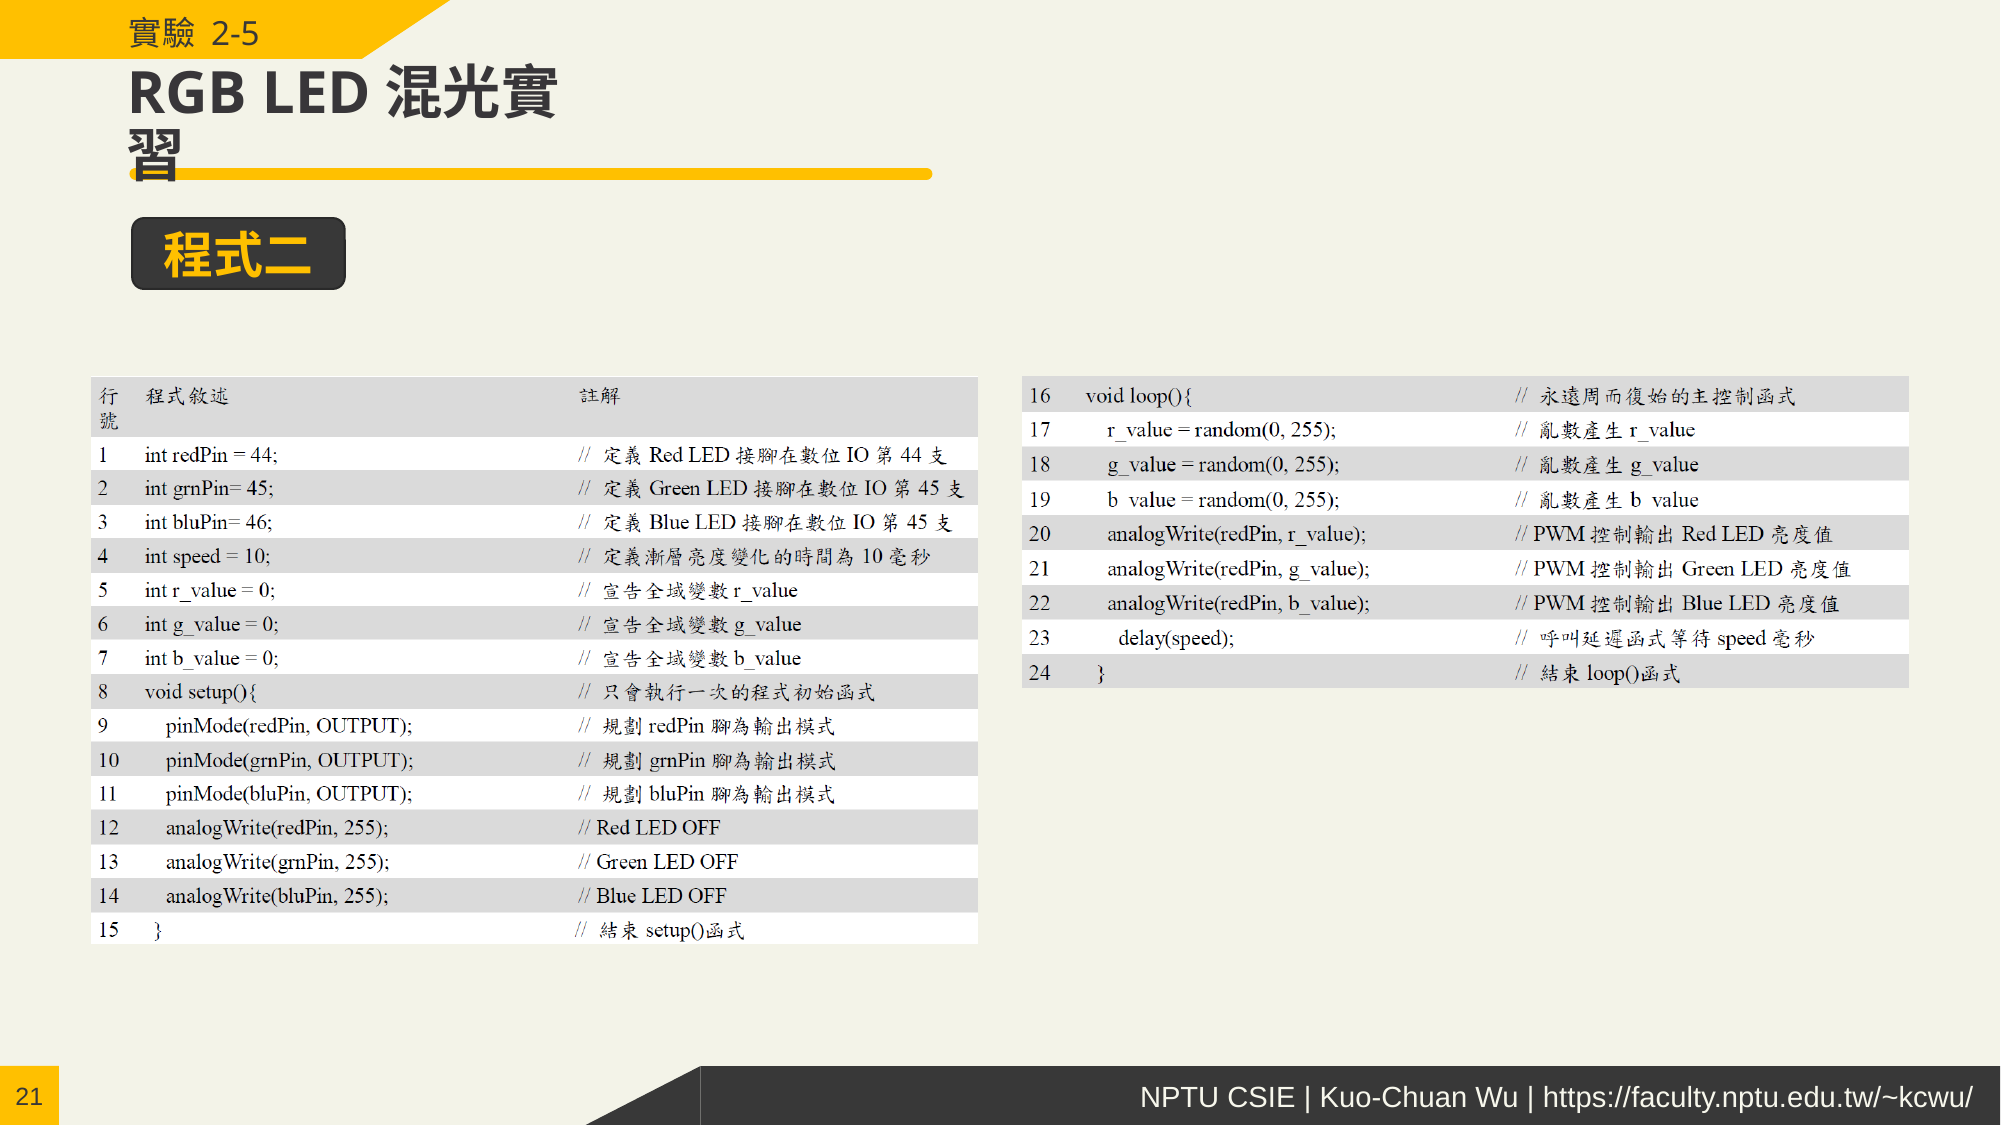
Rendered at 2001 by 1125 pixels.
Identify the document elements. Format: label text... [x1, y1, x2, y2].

text_box 實驗 2-5 [24, 4, 365, 60]
title RGB LED混光實習 [111, 86, 610, 166]
text_box 程式二 [131, 217, 346, 290]
picture [1022, 376, 1909, 688]
picture [91, 376, 978, 944]
